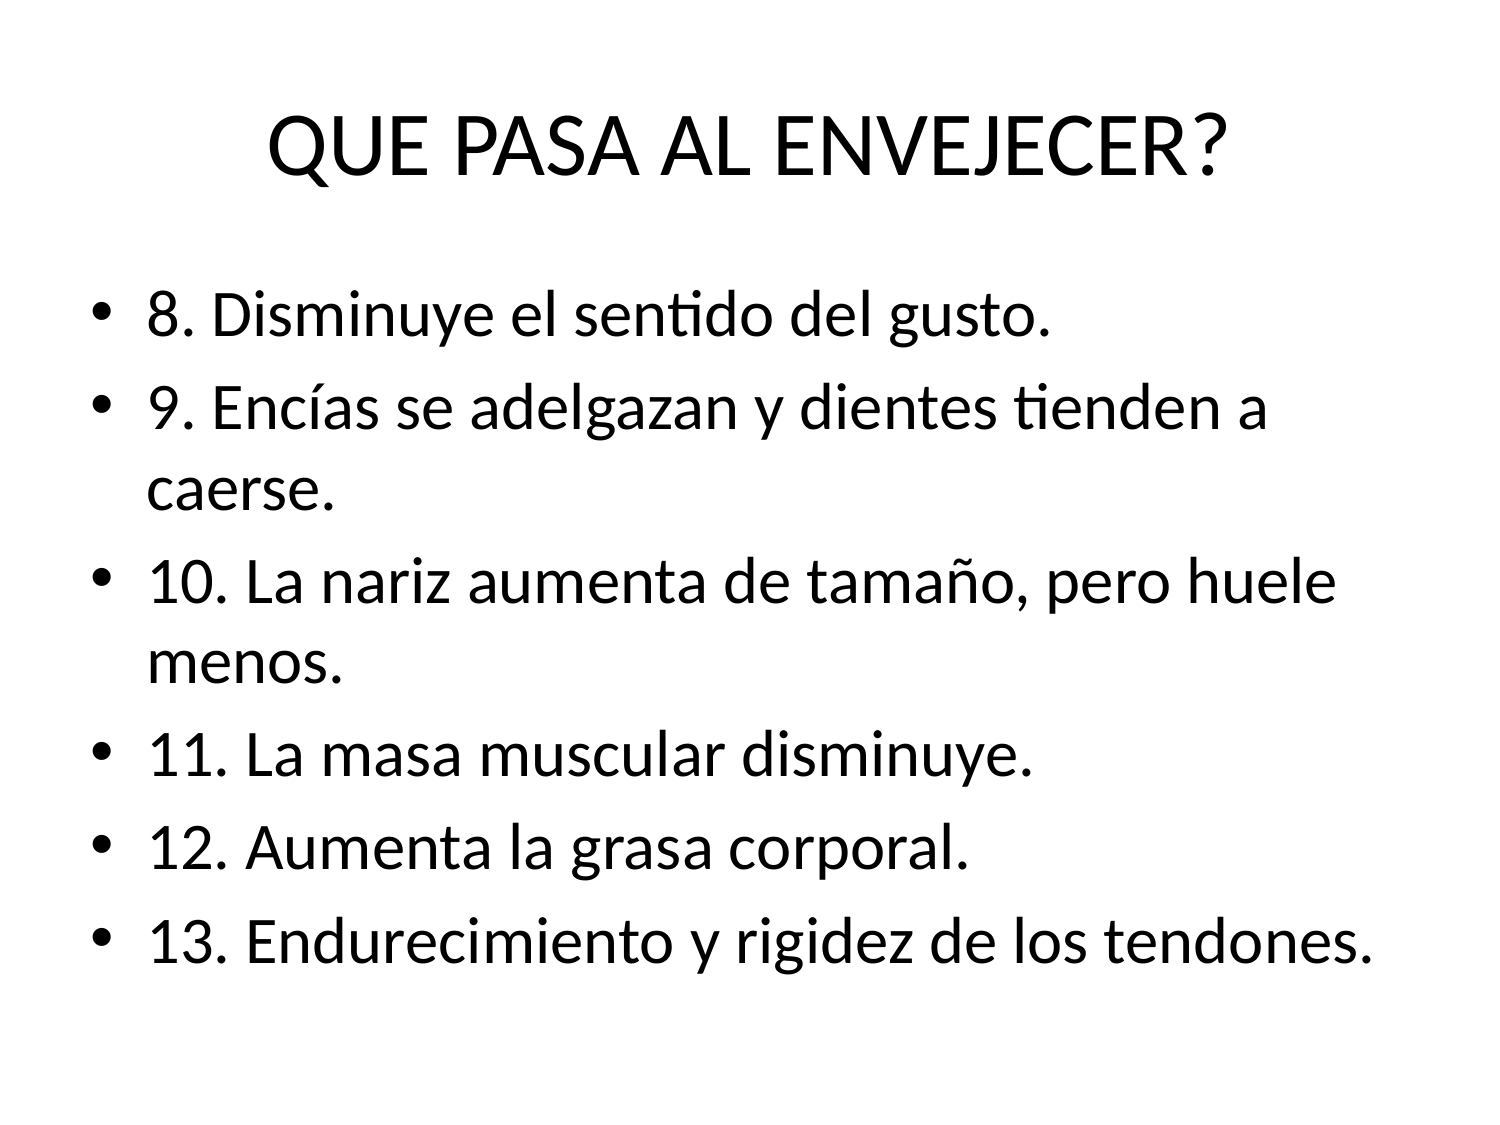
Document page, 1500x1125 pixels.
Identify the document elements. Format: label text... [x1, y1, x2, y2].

list 8. Disminuye el sentido del gusto. 9. Encías se adelgazan y dientes tienden a caerse. 10. La nariz aumenta de tamaño, pero huele menos. 11. La masa muscular disminuye. 12. Aumenta la grasa corporal. 13. Endurecimiento y rigidez de los tendones. [75, 262, 1425, 1005]
title QUE PASA AL ENVEJECER? [75, 45, 1425, 233]
